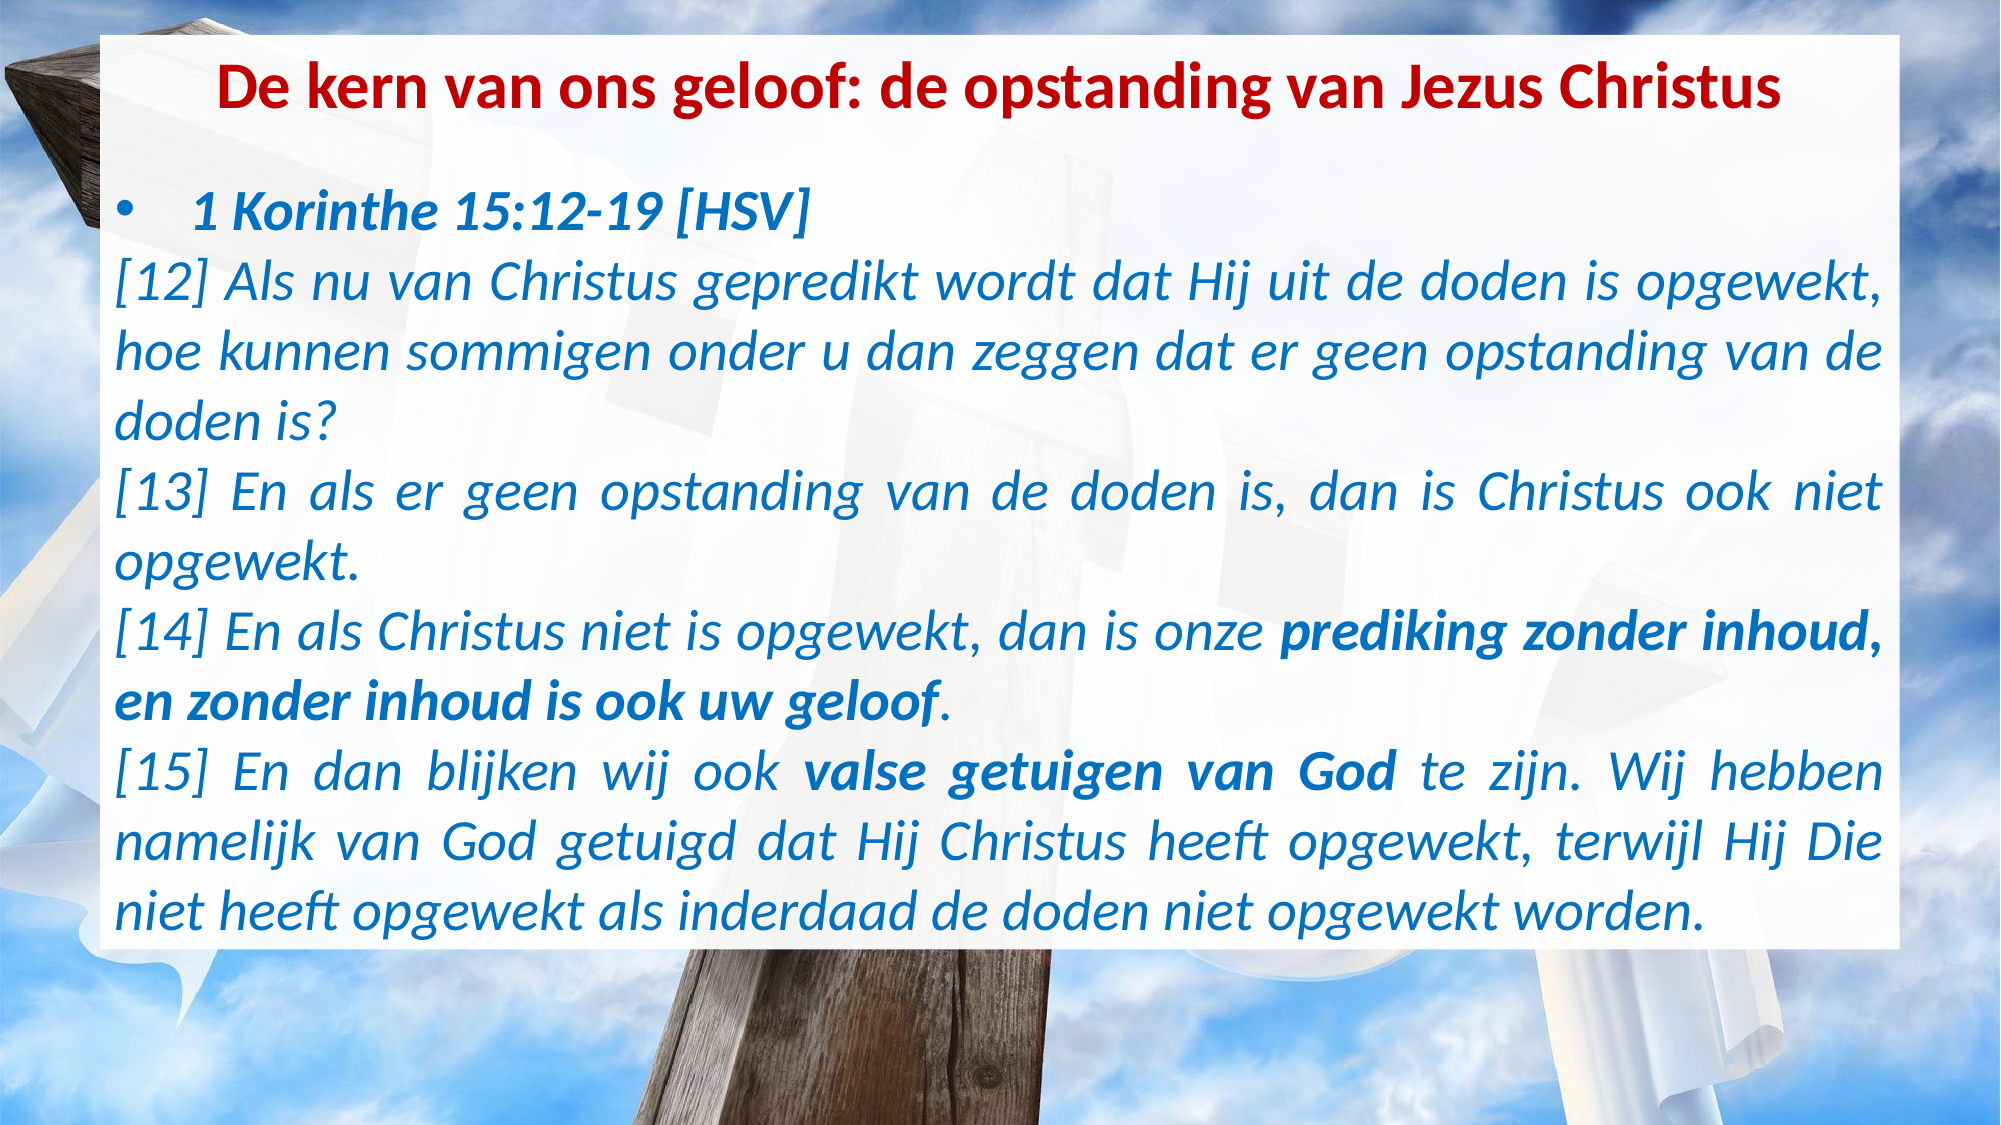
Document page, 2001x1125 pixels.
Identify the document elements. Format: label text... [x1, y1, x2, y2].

text_box De kern van ons geloof: de opstanding van Jezus Christus 1 Korinthe 15:12-19 [HSV] [12] Als nu van Christus gepredikt wordt dat Hij uit de doden is opgewekt, hoe kunnen sommigen onder u dan zeggen dat er geen opstanding van de doden is? [13] En als er geen opstanding van de doden is, dan is Christus ook niet opgewekt. [14] En als Christus niet is opgewekt, dan is onze prediking zonder inhoud, en zonder inhoud is ook uw geloof. [15] En dan blijken wij ook valse getuigen van God te zijn. Wij hebben namelijk van God getuigd dat Hij Christus heeft opgewekt, terwijl Hij Die niet heeft opgewekt als inderdaad de doden niet opgewekt worden. [100, 34, 1900, 950]
picture [0, 0, 2000, 1125]
